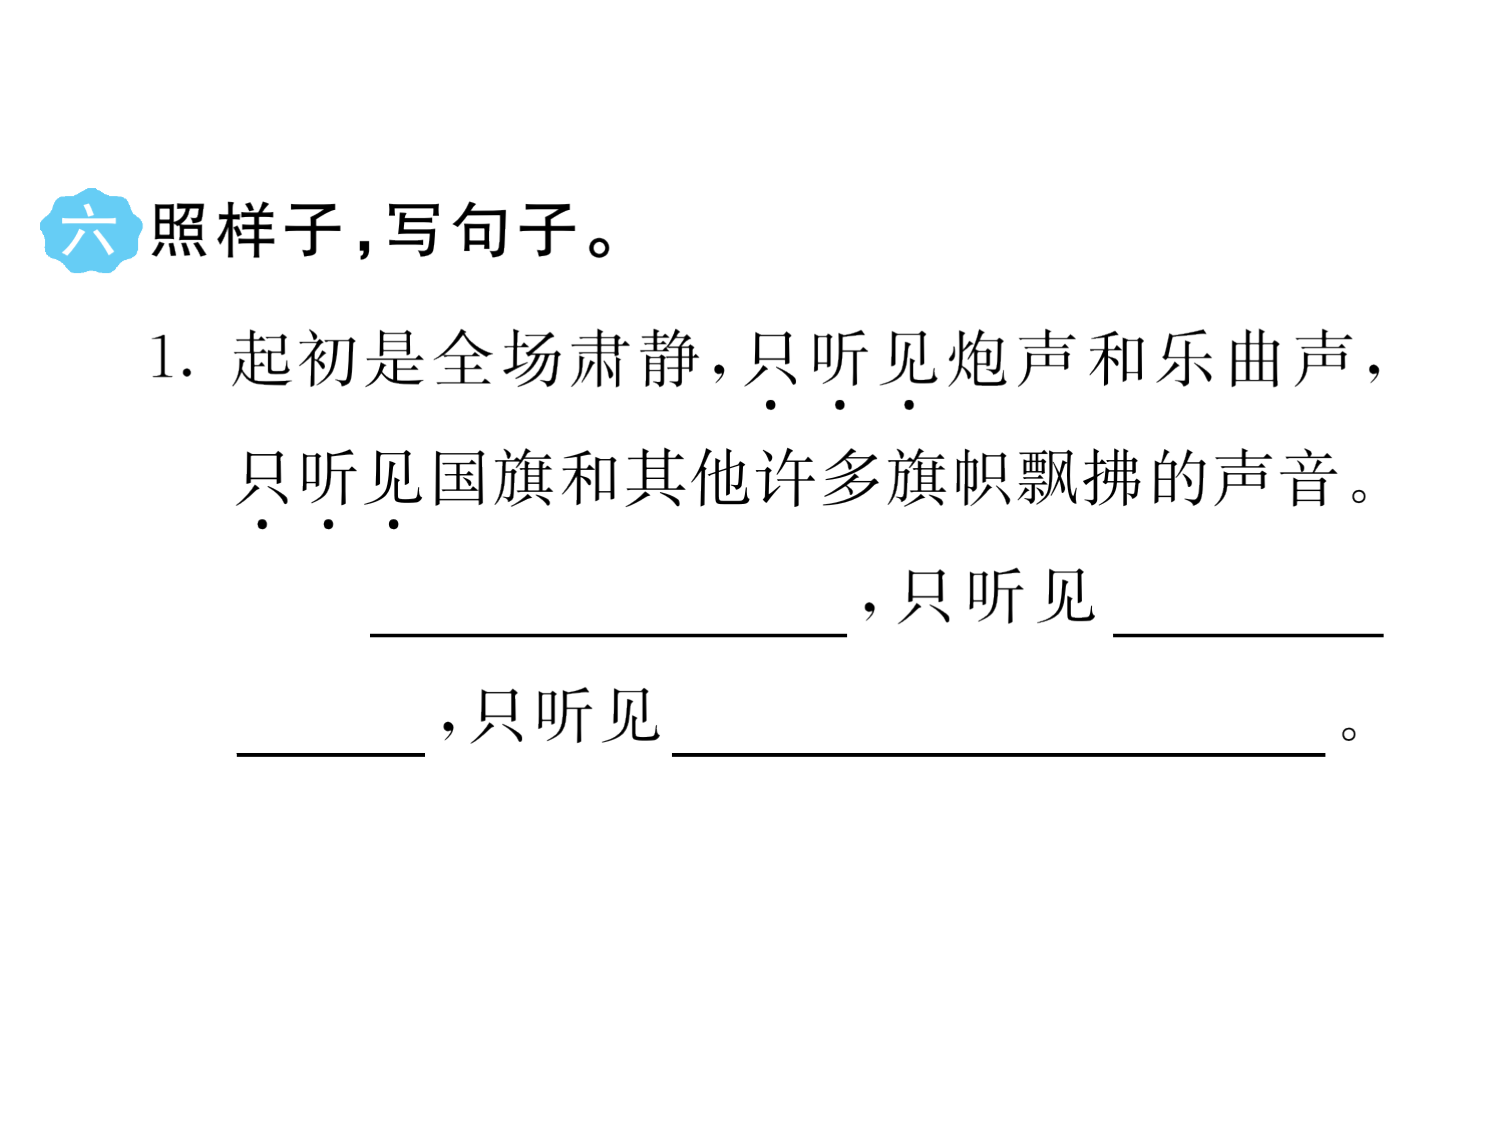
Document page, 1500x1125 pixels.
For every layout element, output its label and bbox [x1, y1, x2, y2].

picture [35, 177, 1453, 779]
